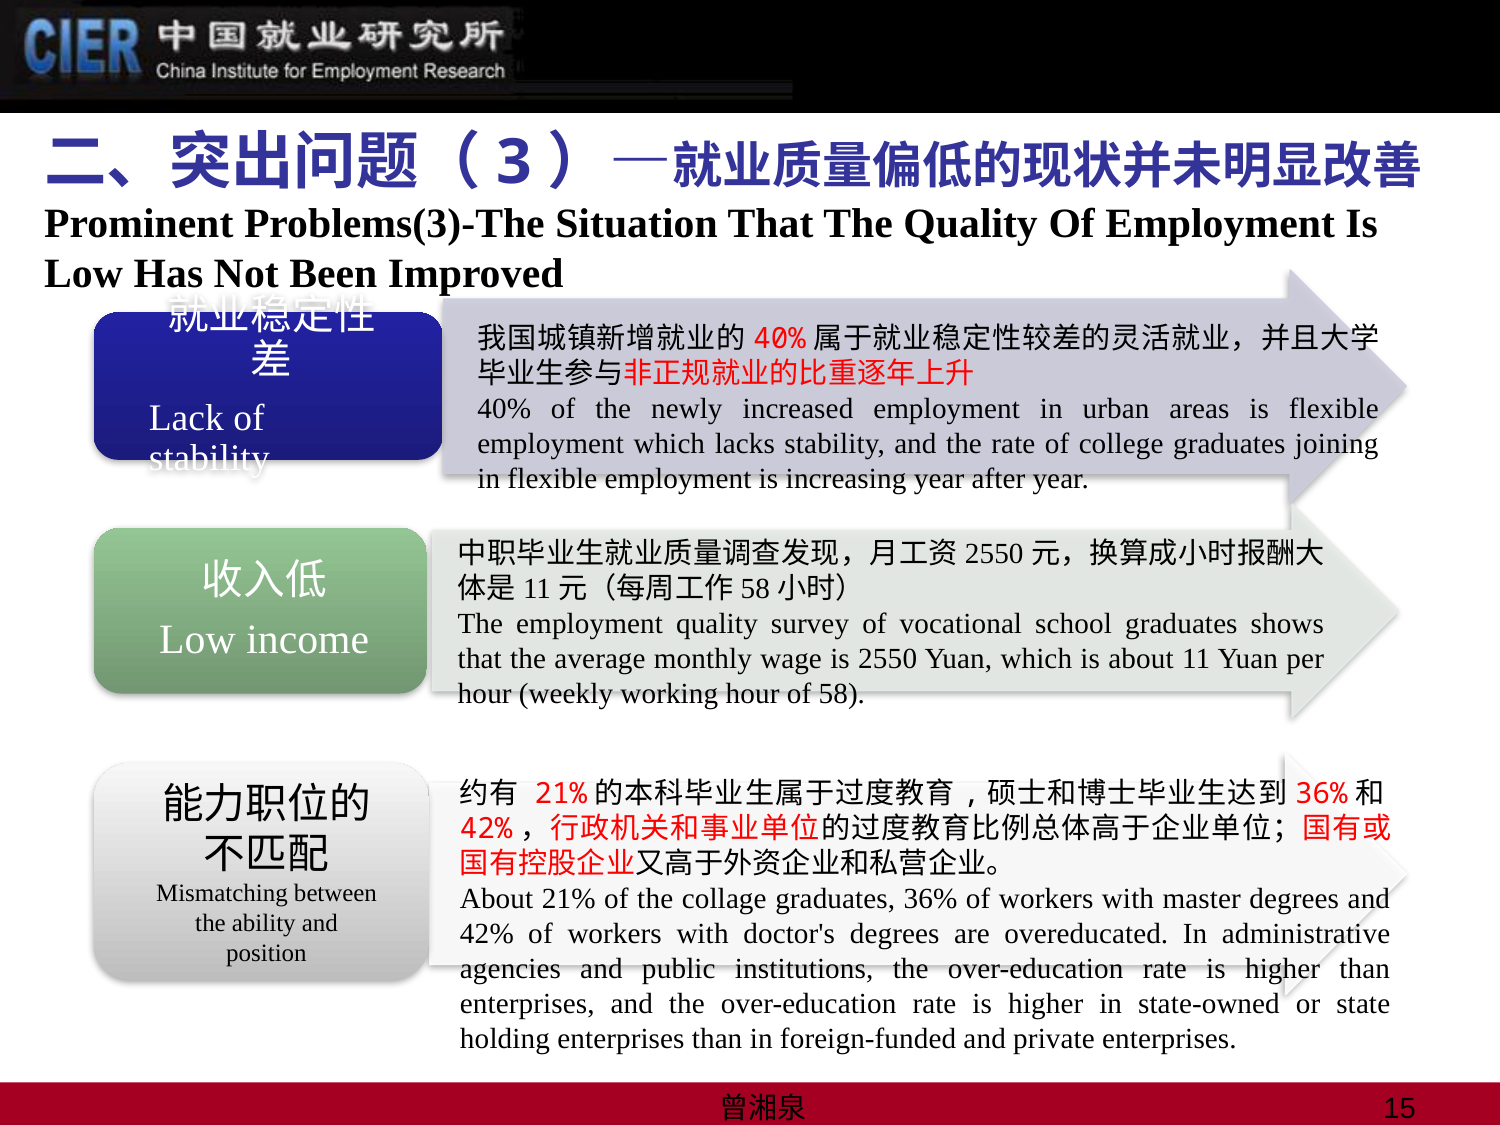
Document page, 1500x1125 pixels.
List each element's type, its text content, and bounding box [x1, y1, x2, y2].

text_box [93, 269, 1407, 995]
picture [0, 0, 1500, 113]
footer 曾湘泉 [525, 1082, 1001, 1125]
text_box 约有 21%的本科毕业生属于过度教育,硕士和博士毕业生达到36%和42%，行政机关和事业单位的过度教育比例总体高于企业单位；国有或国有控股企业又高于外资企业和私营企业。 About 21% of the collage graduates, 36% of workers with master degrees and 42% of workers with doctor's degrees are overeducated. In administrative agencies and public institutions, the over-education rate is higher than enterprises, and the over-education rate is higher in state-owned or state holding enterprises than in foreign-funded and private enterprises. [445, 1000, 1407, 1062]
slide_number 15 [1080, 1082, 1431, 1125]
title 二、突出问题（3）—就业质量偏低的现状并未明显改善 Prominent Problems(3)-The Situation That The Quality Of Employment Is Low Has Not Been Improved [29, 113, 1457, 278]
